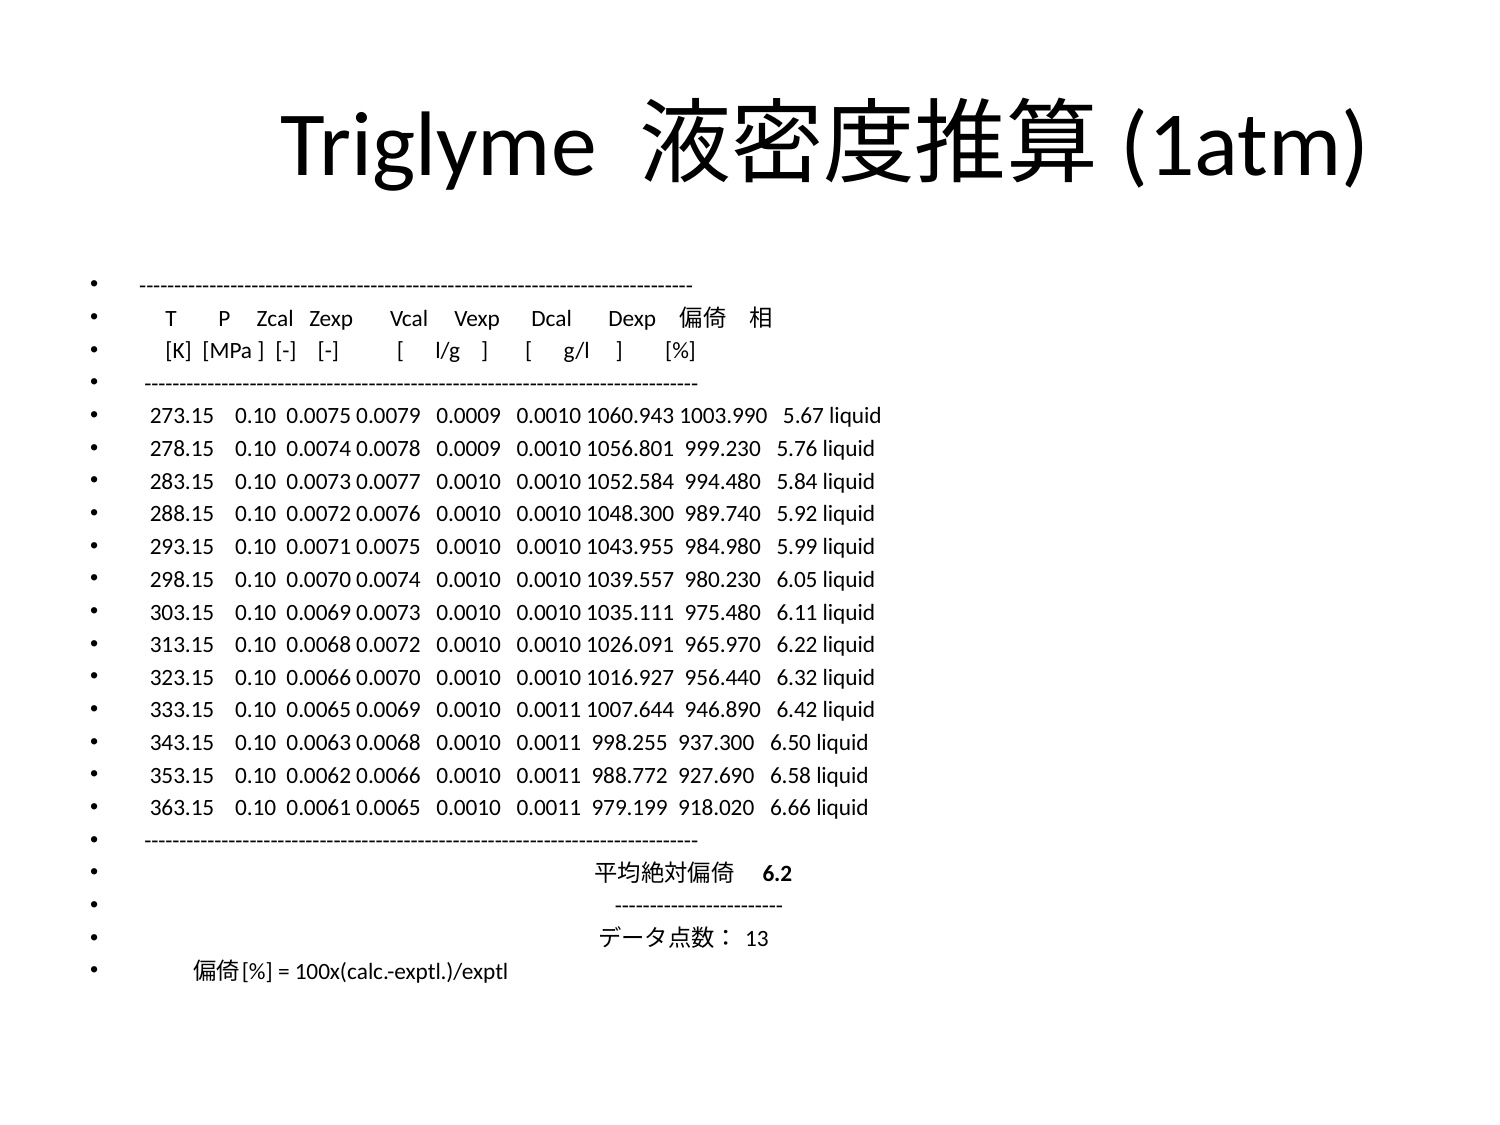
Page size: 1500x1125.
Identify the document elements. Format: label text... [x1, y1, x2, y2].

title Triglyme 液密度推算(1atm) [75, 45, 1425, 233]
list ------------------------------------------------------------------------------- T P Zcal Zexp Vcal Vexp Dcal Dexp 偏倚 相 [K] [MPa ] [-] [-] [ l/g ] [ g/l ] [%] ------------------------------------------------------------------------------- 273.15 0.10 0.0075 0.0079 0.0009 0.0010 1060.943 1003.990 5.67 liquid 278.15 0.10 0.0074 0.0078 0.0009 0.0010 1056.801 999.230 5.76 liquid 283.15 0.10 0.0073 0.0077 0.0010 0.0010 1052.584 994.480 5.84 liquid 288.15 0.10 0.0072 0.0076 0.0010 0.0010 1048.300 989.740 5.92 liquid 293.15 0.10 0.0071 0.0075 0.0010 0.0010 1043.955 984.980 5.99 liquid 298.15 0.10 0.0070 0.0074 0.0010 0.0010 1039.557 980.230 6.05 liquid 303.15 0.10 0.0069 0.0073 0.0010 0.0010 1035.111 975.480 6.11 liquid 313.15 0.10 0.0068 0.0072 0.0010 0.0010 1026.091 965.970 6.22 liquid 323.15 0.10 0.0066 0.0070 0.0010 0.0010 1016.927 956.440 6.32 liquid 333.15 0.10 0.0065 0.0069 0.0010 0.0011 1007.644 946.890 6.42 liquid 343.15 0.10 0.0063 0.0068 0.0010 0.0011 998.255 937.300 6.50 liquid 353.15 0.10 0.0062 0.0066 0.0010 0.0011 988.772 927.690 6.58 liquid 363.15 0.10 0.0061 0.0065 0.0010 0.0011 979.199 918.020 6.66 liquid ------------------------------------------------------------------------------- 平均絶対偏倚 6.2 ------------------------ データ点数： 13 偏倚[%] = 100x(calc.-exptl.)/exptl [75, 262, 1425, 1005]
